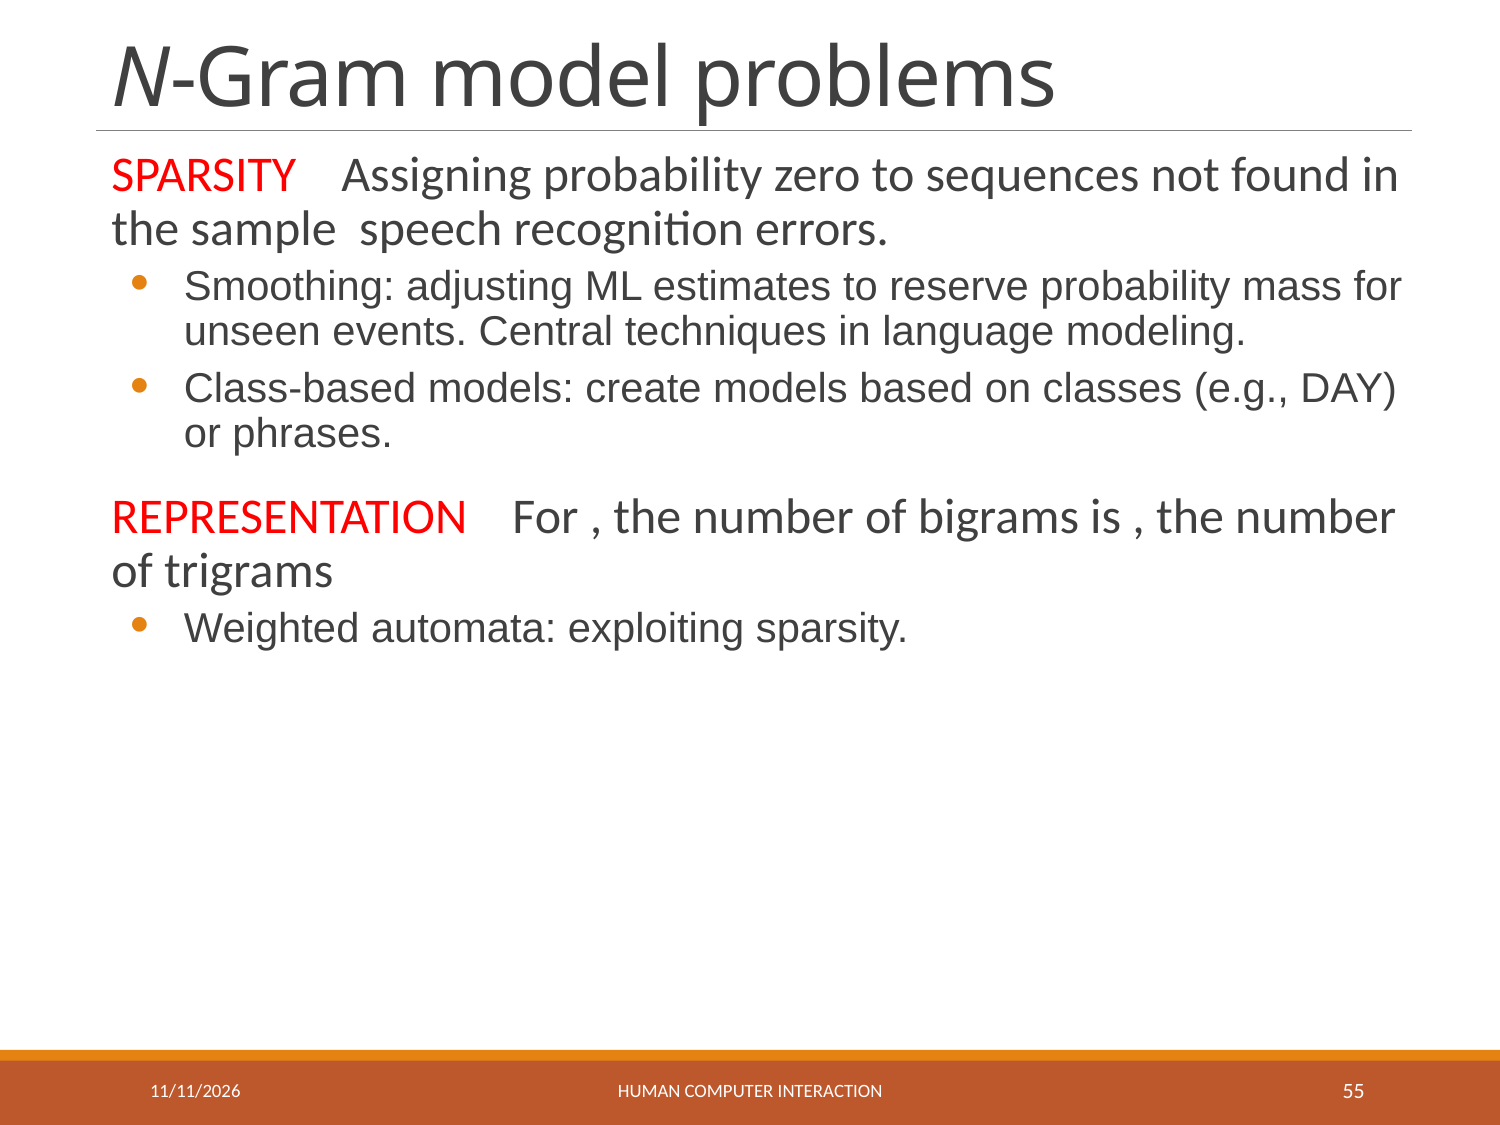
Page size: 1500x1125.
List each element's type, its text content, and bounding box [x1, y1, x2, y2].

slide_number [135, 1059, 440, 1120]
slide_number 55 [1218, 1059, 1380, 1120]
footer Human Computer Interaction [453, 1059, 1047, 1120]
title N-Gram model problems [96, 19, 1413, 131]
